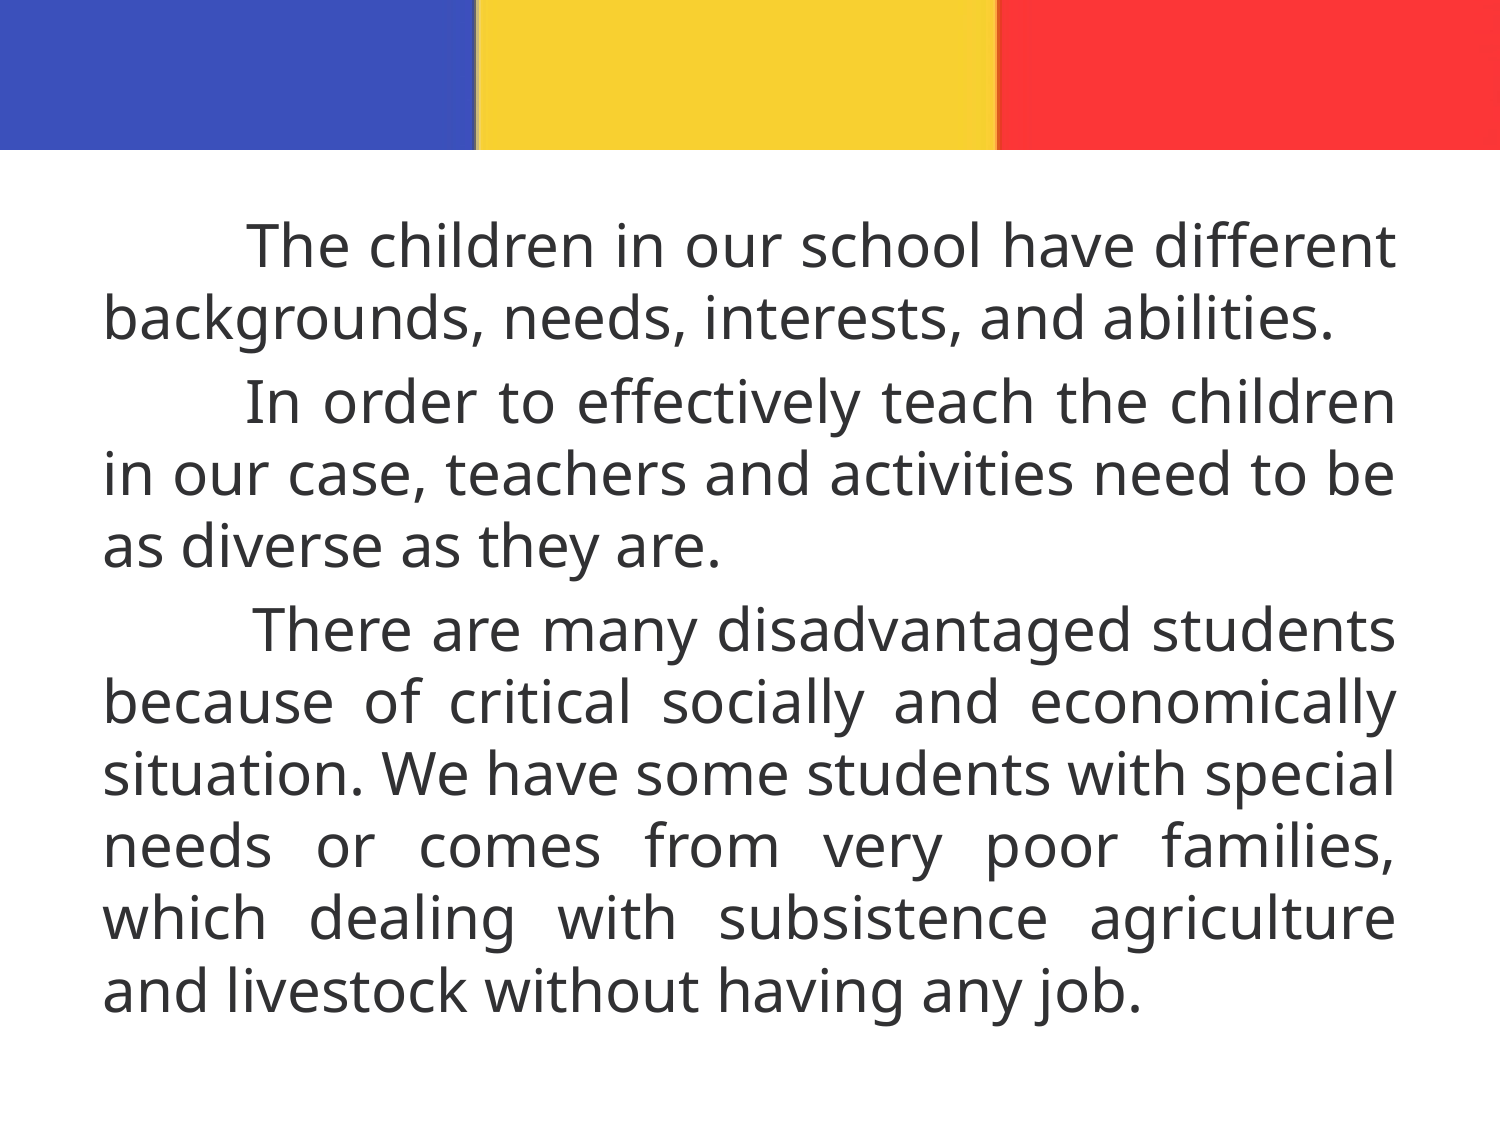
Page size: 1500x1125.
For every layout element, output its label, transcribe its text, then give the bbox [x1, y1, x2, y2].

subtitle The children in our school have different backgrounds, needs, interests, and abilities. In order to effectively teach the children in our case, teachers and activities need to be as diverse as they are. There are many disadvantaged students because of critical socially and economically situation. We have some students with special needs or comes from very poor families, which dealing with subsistence agriculture and livestock without having any job. [87, 200, 1413, 1088]
picture [0, 0, 1500, 151]
